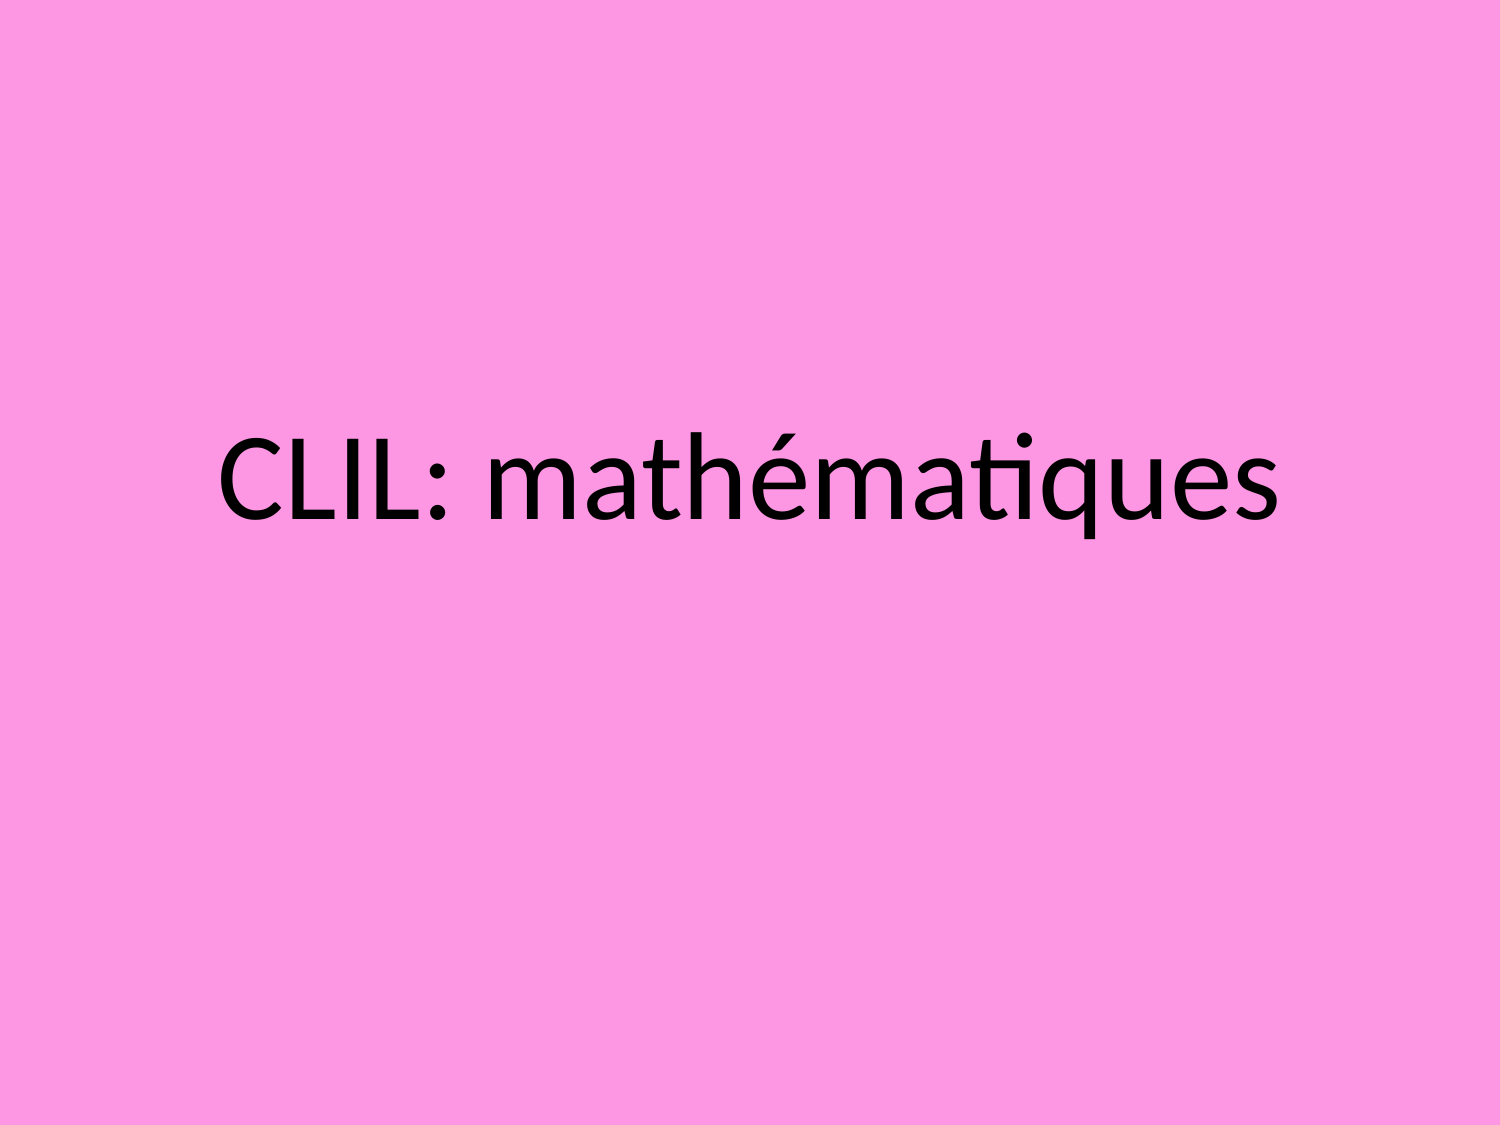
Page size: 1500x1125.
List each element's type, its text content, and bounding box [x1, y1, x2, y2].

title CLIL: mathématiques [112, 349, 1388, 591]
